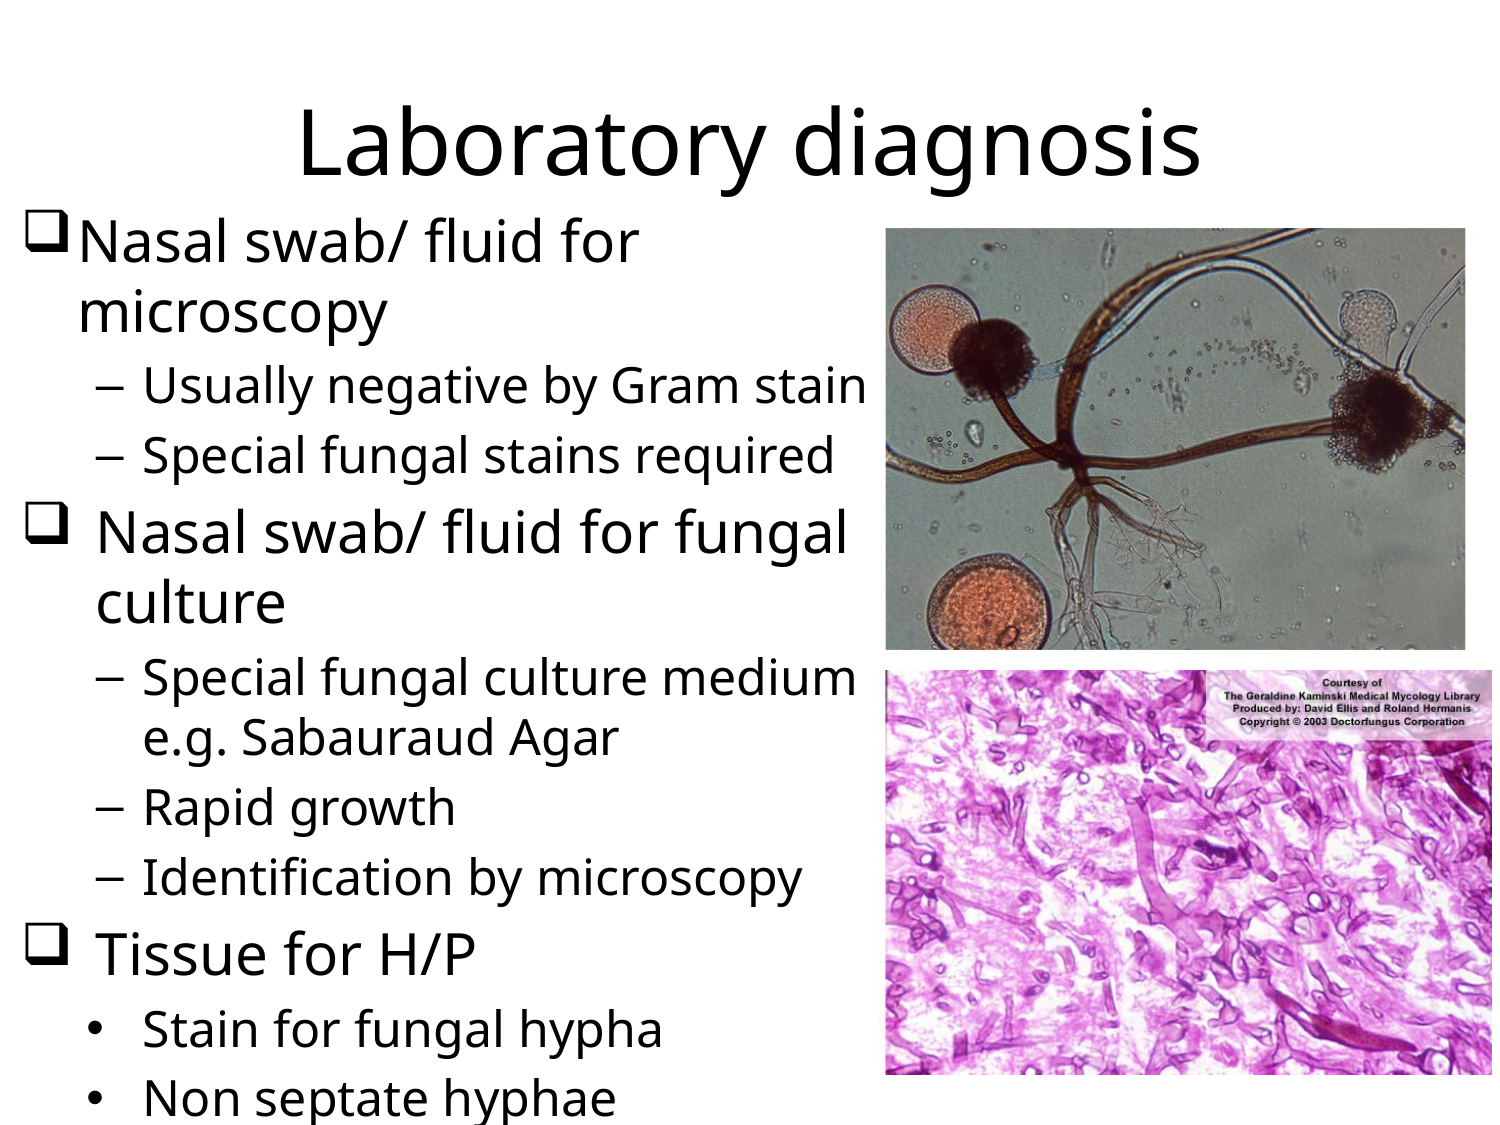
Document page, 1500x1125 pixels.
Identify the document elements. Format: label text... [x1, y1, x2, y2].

list Nasal swab/ fluid for microscopy Usually negative by Gram stain Special fungal stains required Nasal swab/ fluid for fungal culture Special fungal culture medium e.g. Sabauraud Agar Rapid growth Identification by microscopy Tissue for H/P Stain for fungal hypha Non septate hyphae [5, 196, 904, 1094]
picture [864, 207, 1492, 1076]
title Laboratory diagnosis [75, 45, 1425, 206]
